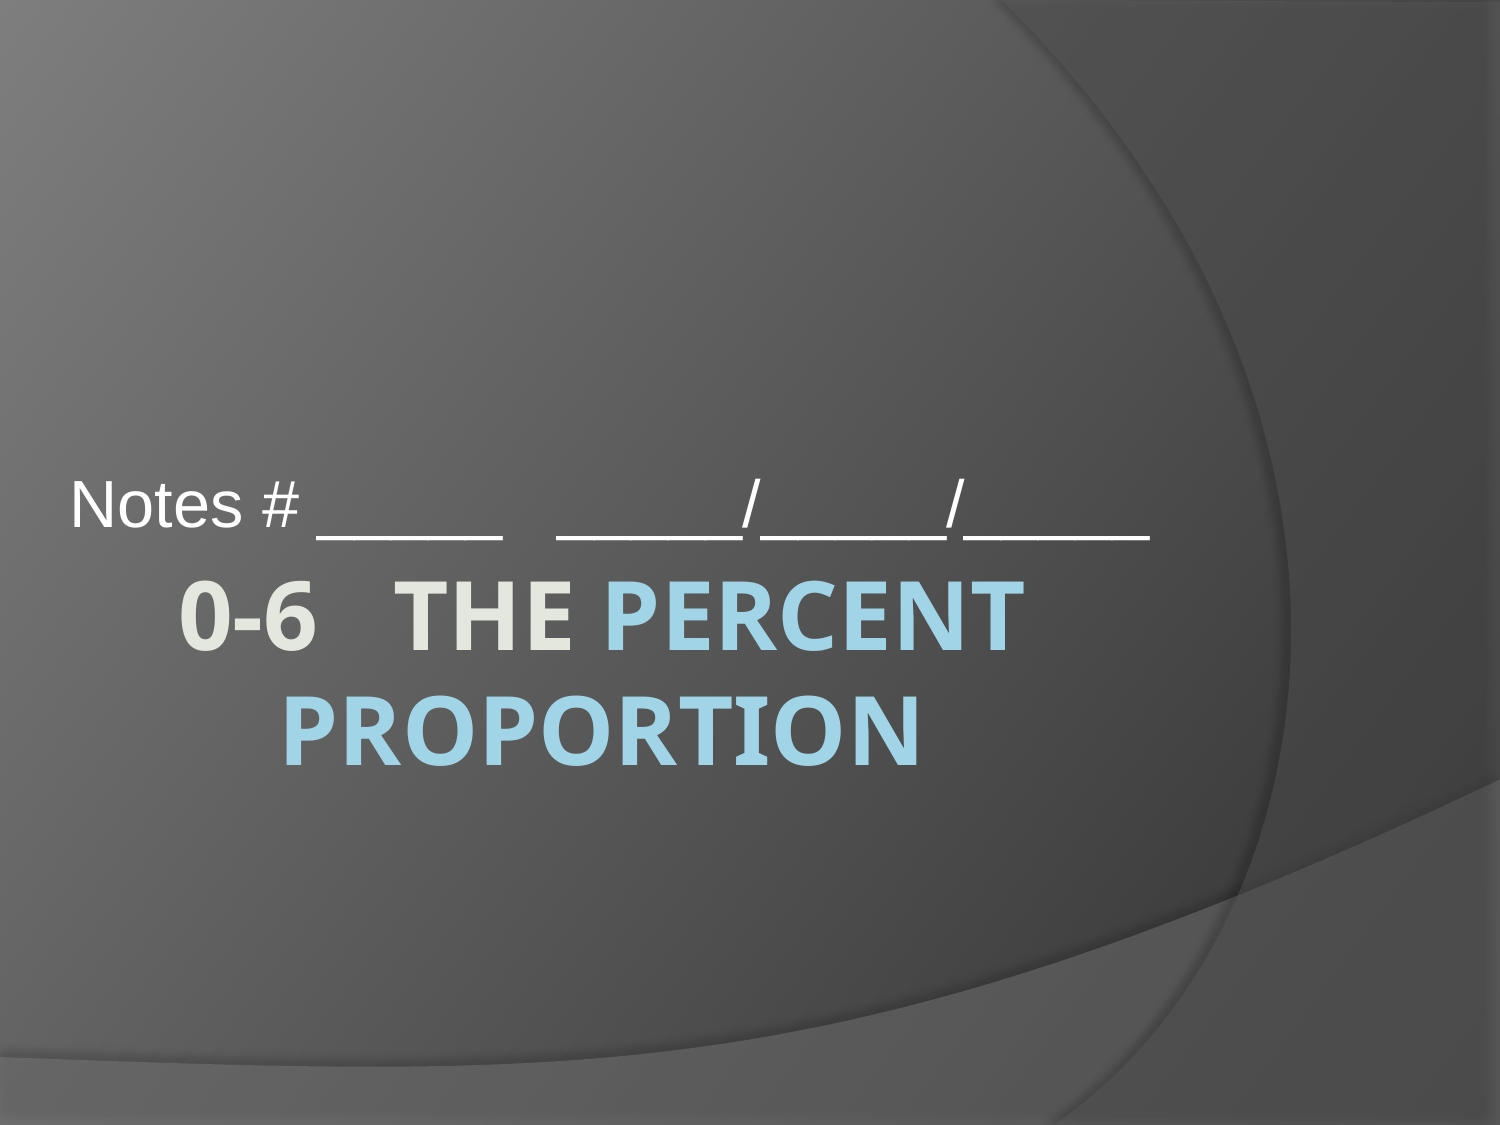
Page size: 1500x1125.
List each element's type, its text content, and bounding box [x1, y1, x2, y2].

title 0-6 the Percent Proportion [70, 547, 1134, 925]
subtitle Notes # _____ _____/_____/_____ [0, 253, 1213, 541]
